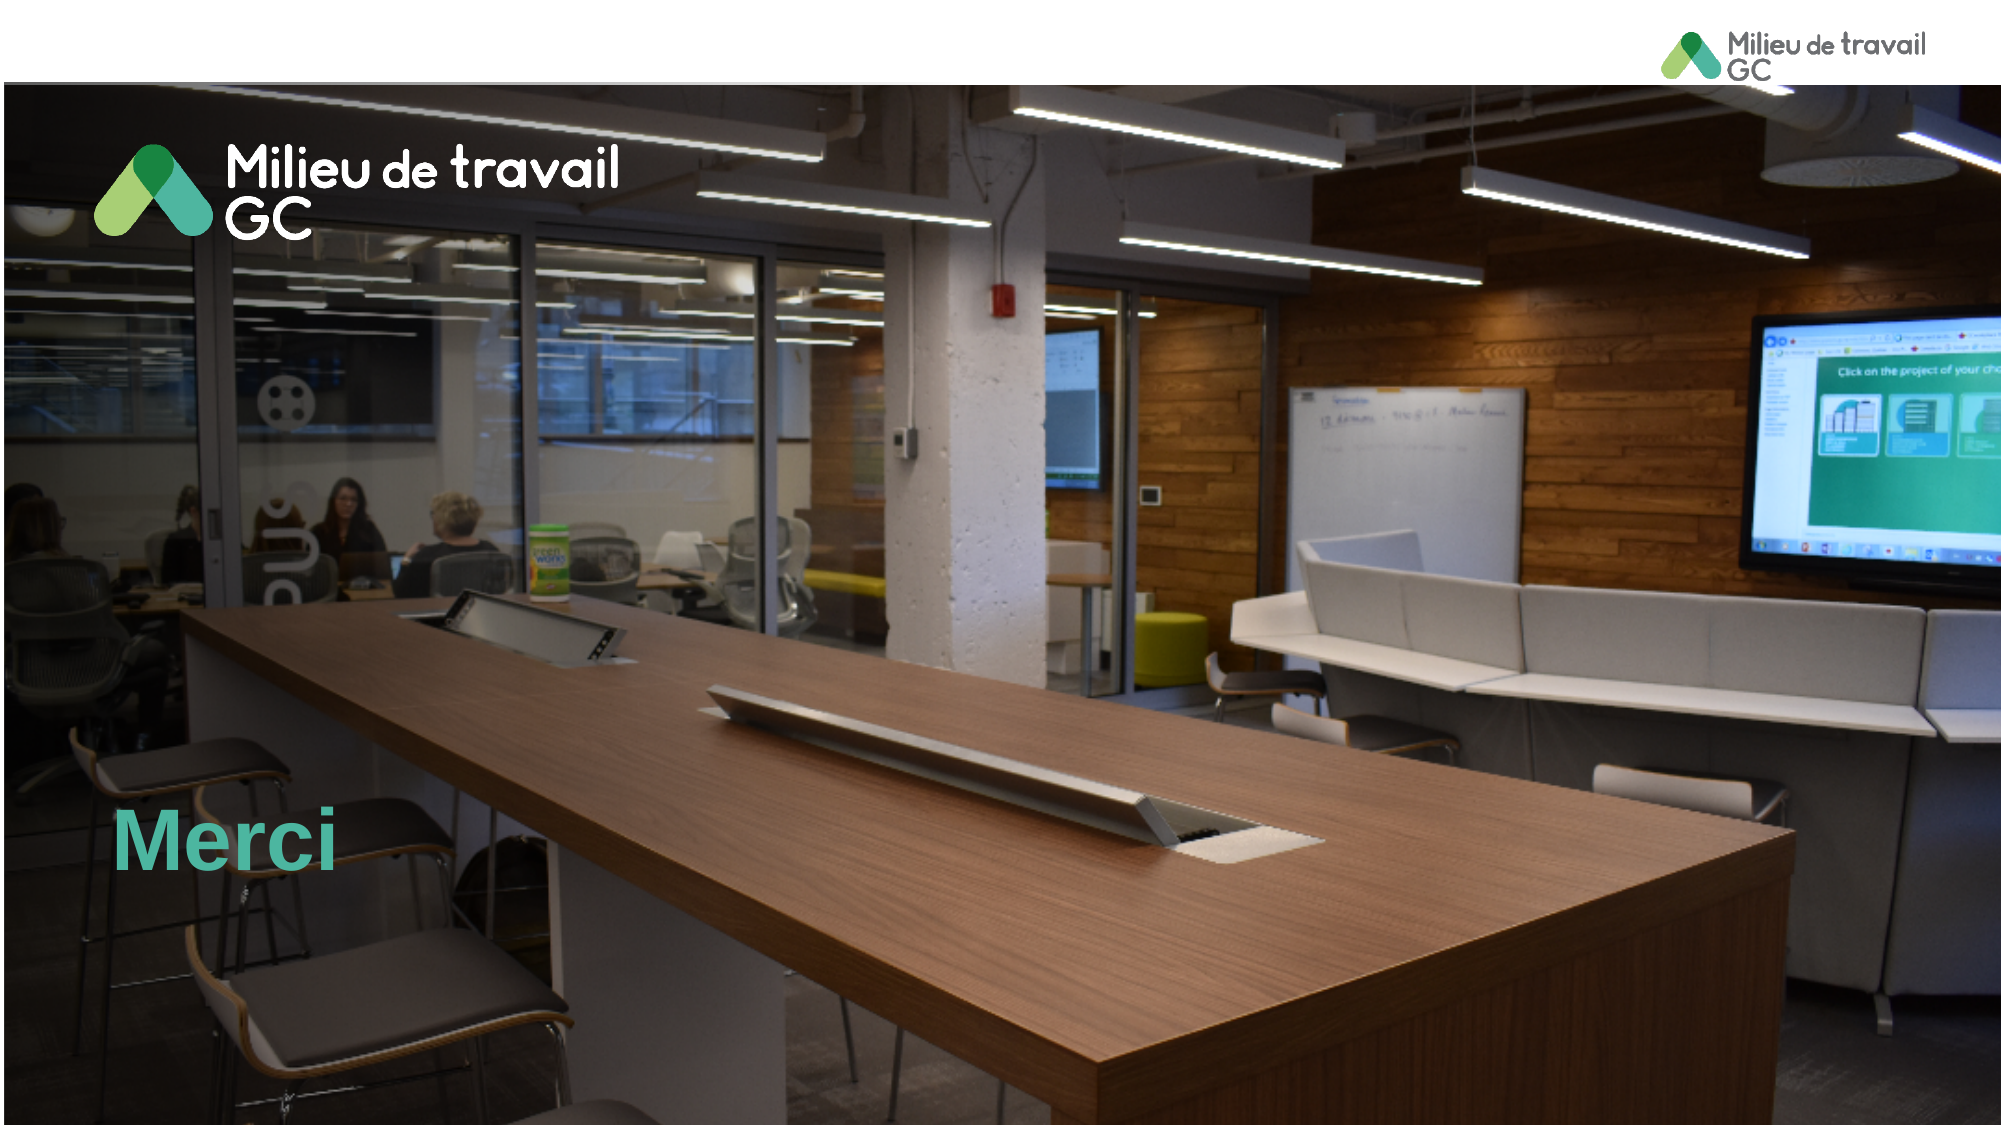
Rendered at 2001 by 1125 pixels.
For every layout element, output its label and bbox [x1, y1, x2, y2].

text_box [3, 82, 965, 1125]
picture [4, 85, 2001, 1125]
picture [1661, 31, 1925, 81]
